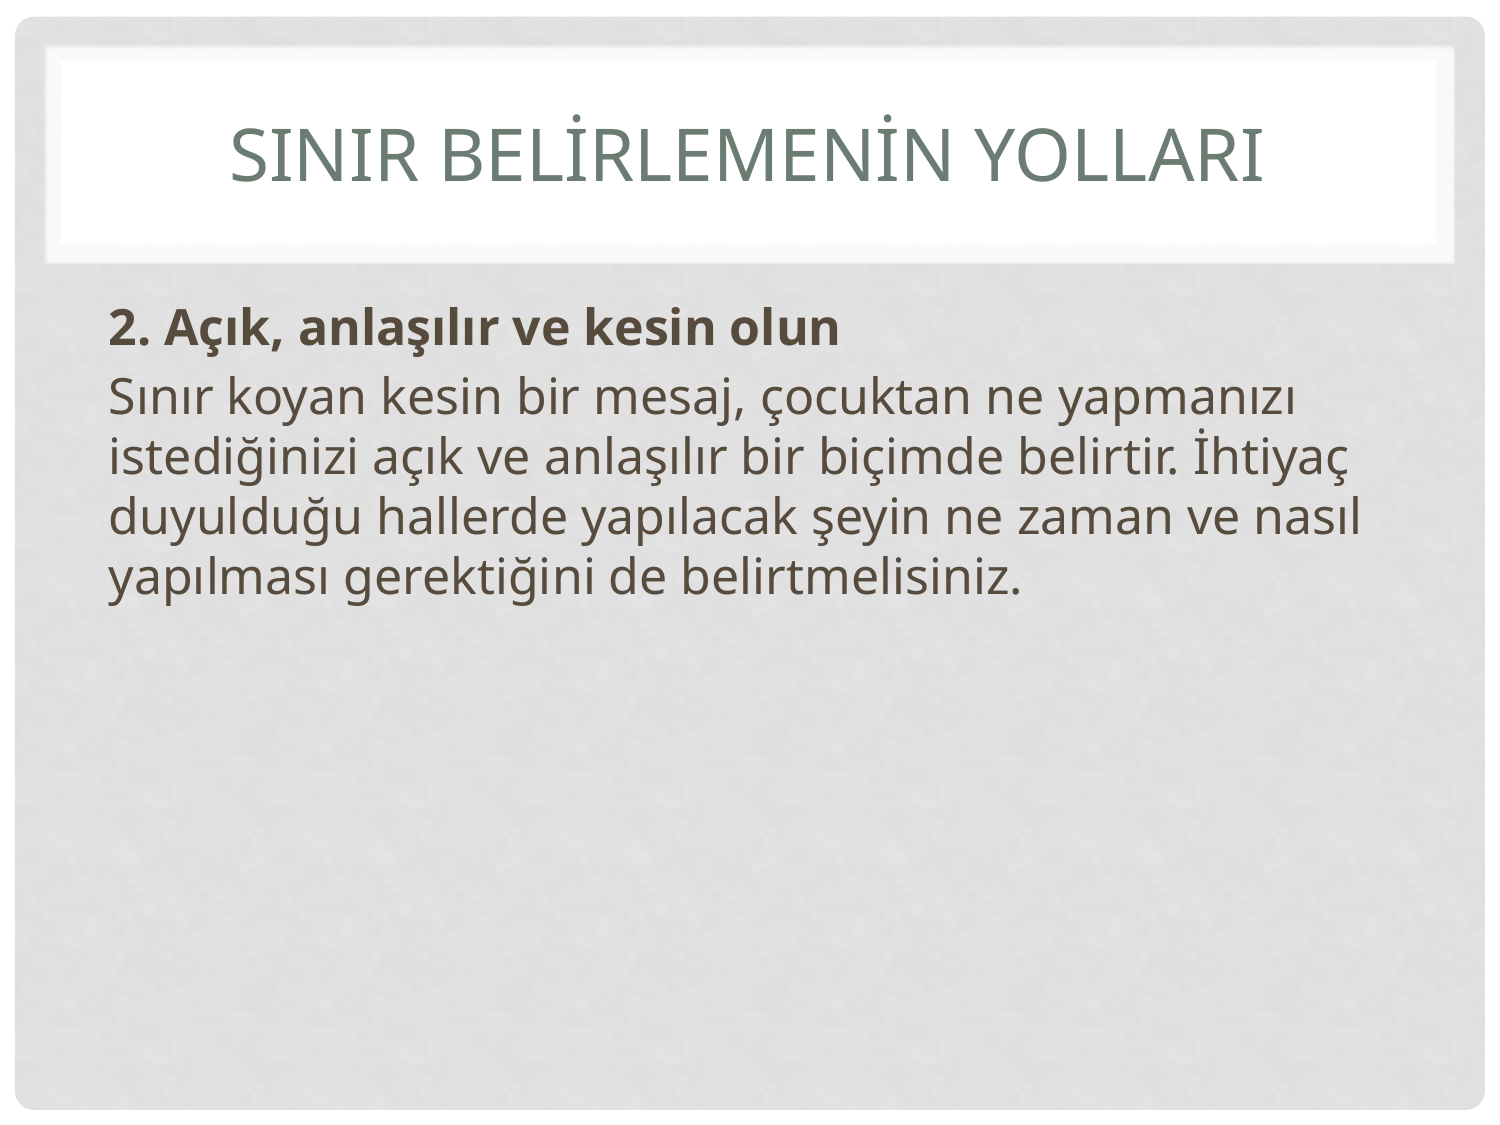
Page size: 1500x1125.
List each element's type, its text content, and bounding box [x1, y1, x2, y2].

list 2. Açık, anlaşılır ve kesin olun Sınır koyan kesin bir mesaj, çocuktan ne yapmanızı istediğinizi açık ve anlaşılır bir biçimde belirtir. İhtiyaç duyulduğu hallerde yapılacak şeyin ne zaman ve nasıl yapılması gerektiğini de belirtmelisiniz. [75, 287, 1425, 1005]
title SINIR BeLİRLEMENİN YOLLARI [69, 66, 1425, 238]
